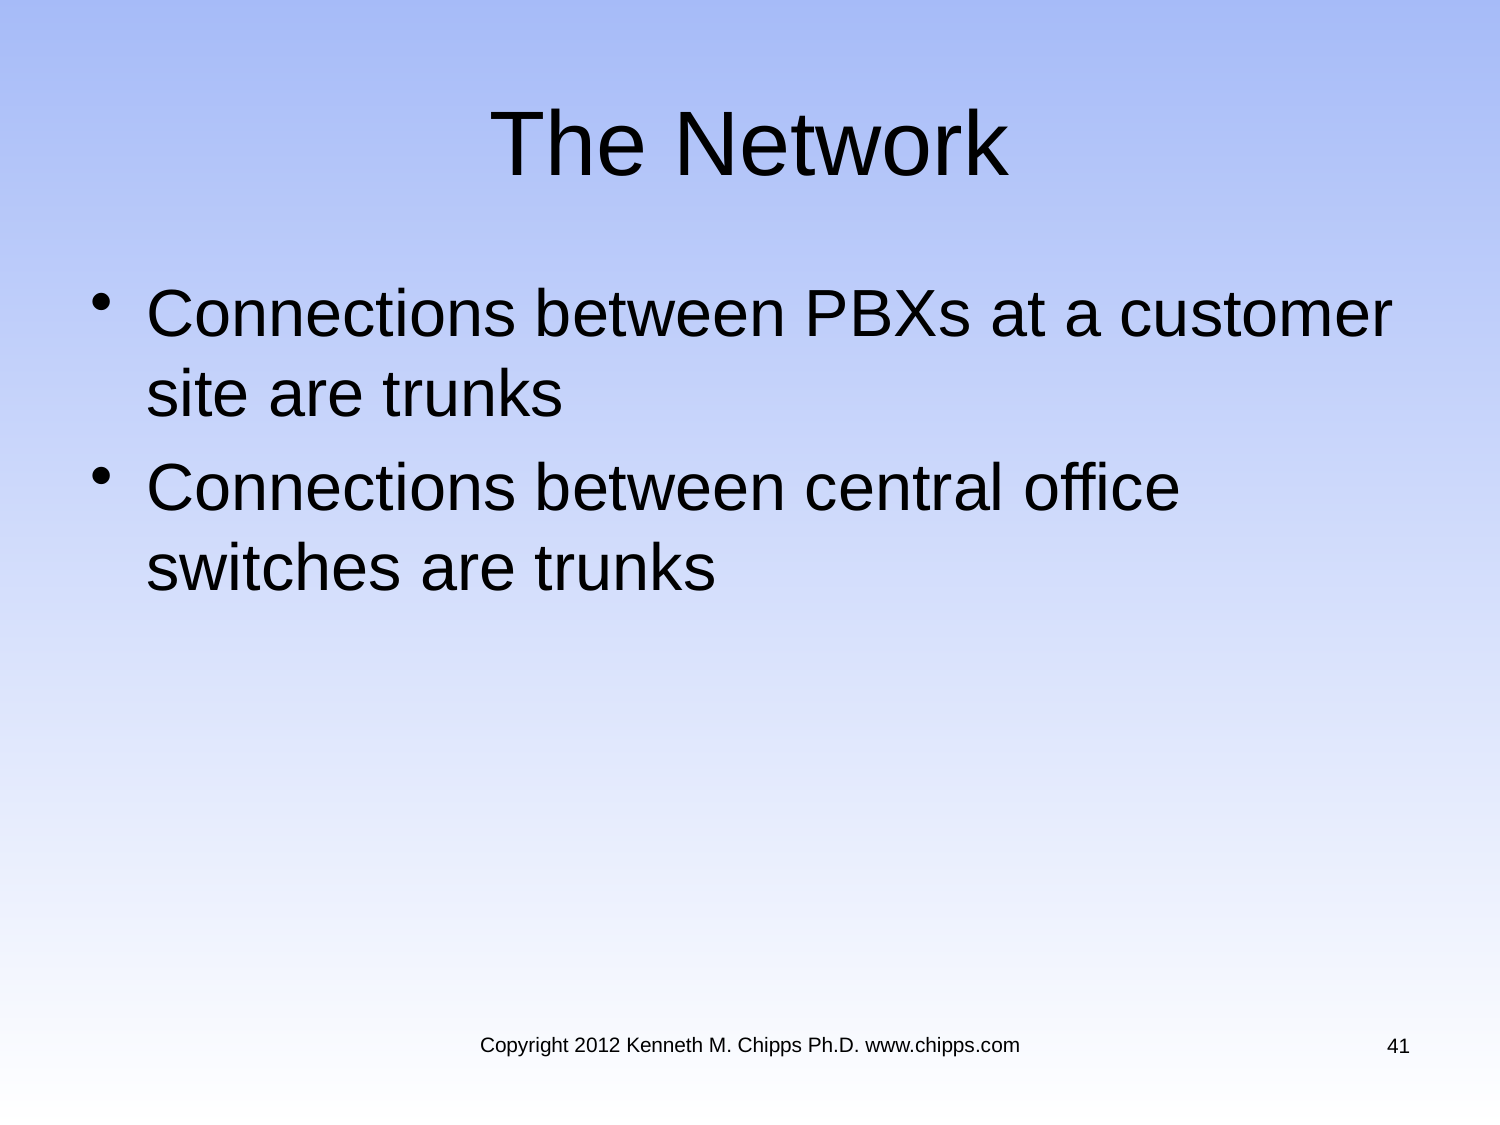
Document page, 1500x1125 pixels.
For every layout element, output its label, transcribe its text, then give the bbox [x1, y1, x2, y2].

slide_number 41 [1074, 1024, 1426, 1104]
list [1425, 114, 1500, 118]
title The Network [75, 45, 1425, 233]
footer Copyright 2012 Kenneth M. Chipps Ph.D. www.chipps.com [449, 1024, 1051, 1103]
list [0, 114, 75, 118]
list Connections between PBXs at a customer site are trunks Connections between central office switches are trunks [75, 262, 1425, 1005]
